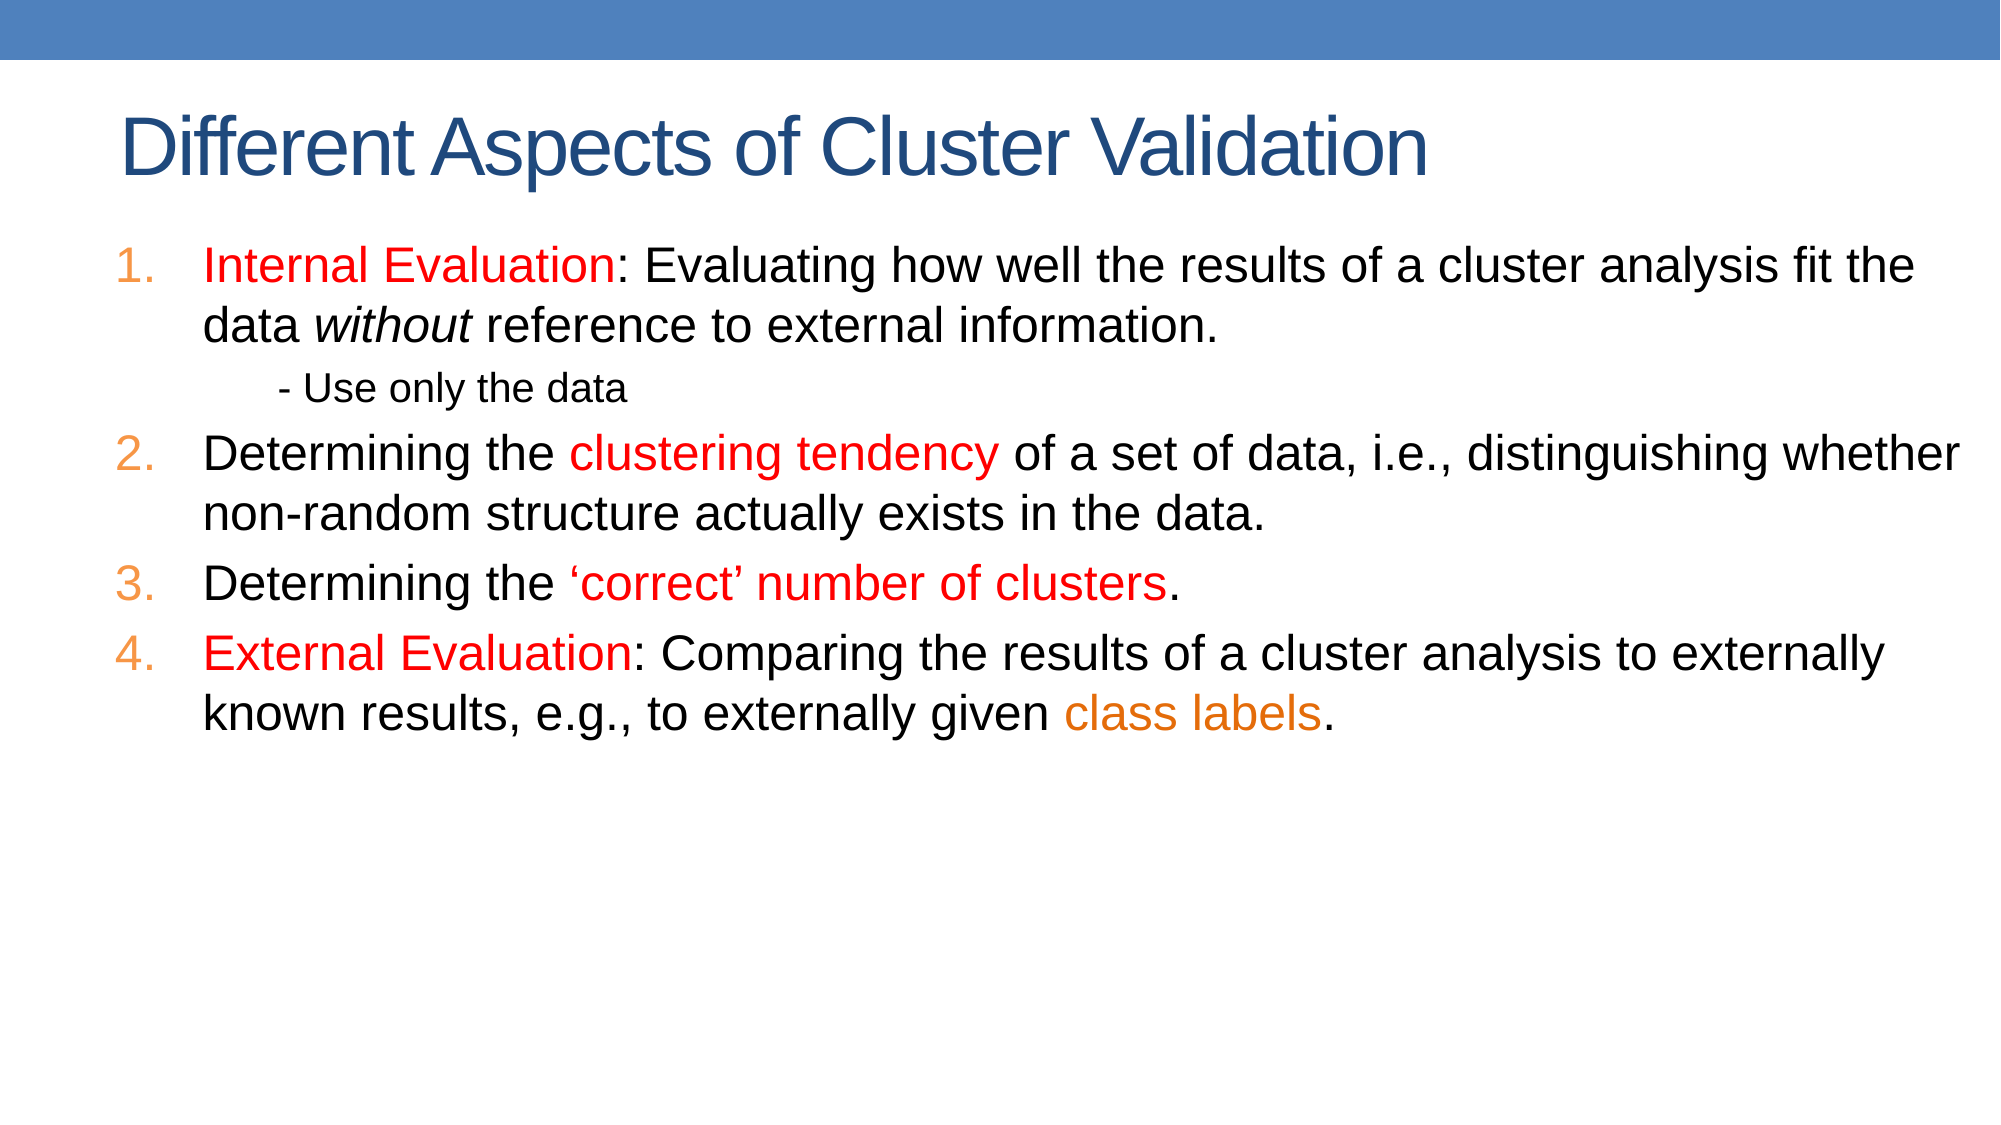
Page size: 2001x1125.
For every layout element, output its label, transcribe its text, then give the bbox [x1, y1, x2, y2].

list Internal Evaluation: Evaluating how well the results of a cluster analysis fit the data without reference to external information. - Use only the data Determining the clustering tendency of a set of data, i.e., distinguishing whether non-random structure actually exists in the data. Determining the ‘correct’ number of clusters. External Evaluation: Comparing the results of a cluster analysis to externally known results, e.g., to externally given class labels. [99, 224, 1988, 1088]
title Different Aspects of Cluster Validation [104, 61, 1455, 224]
